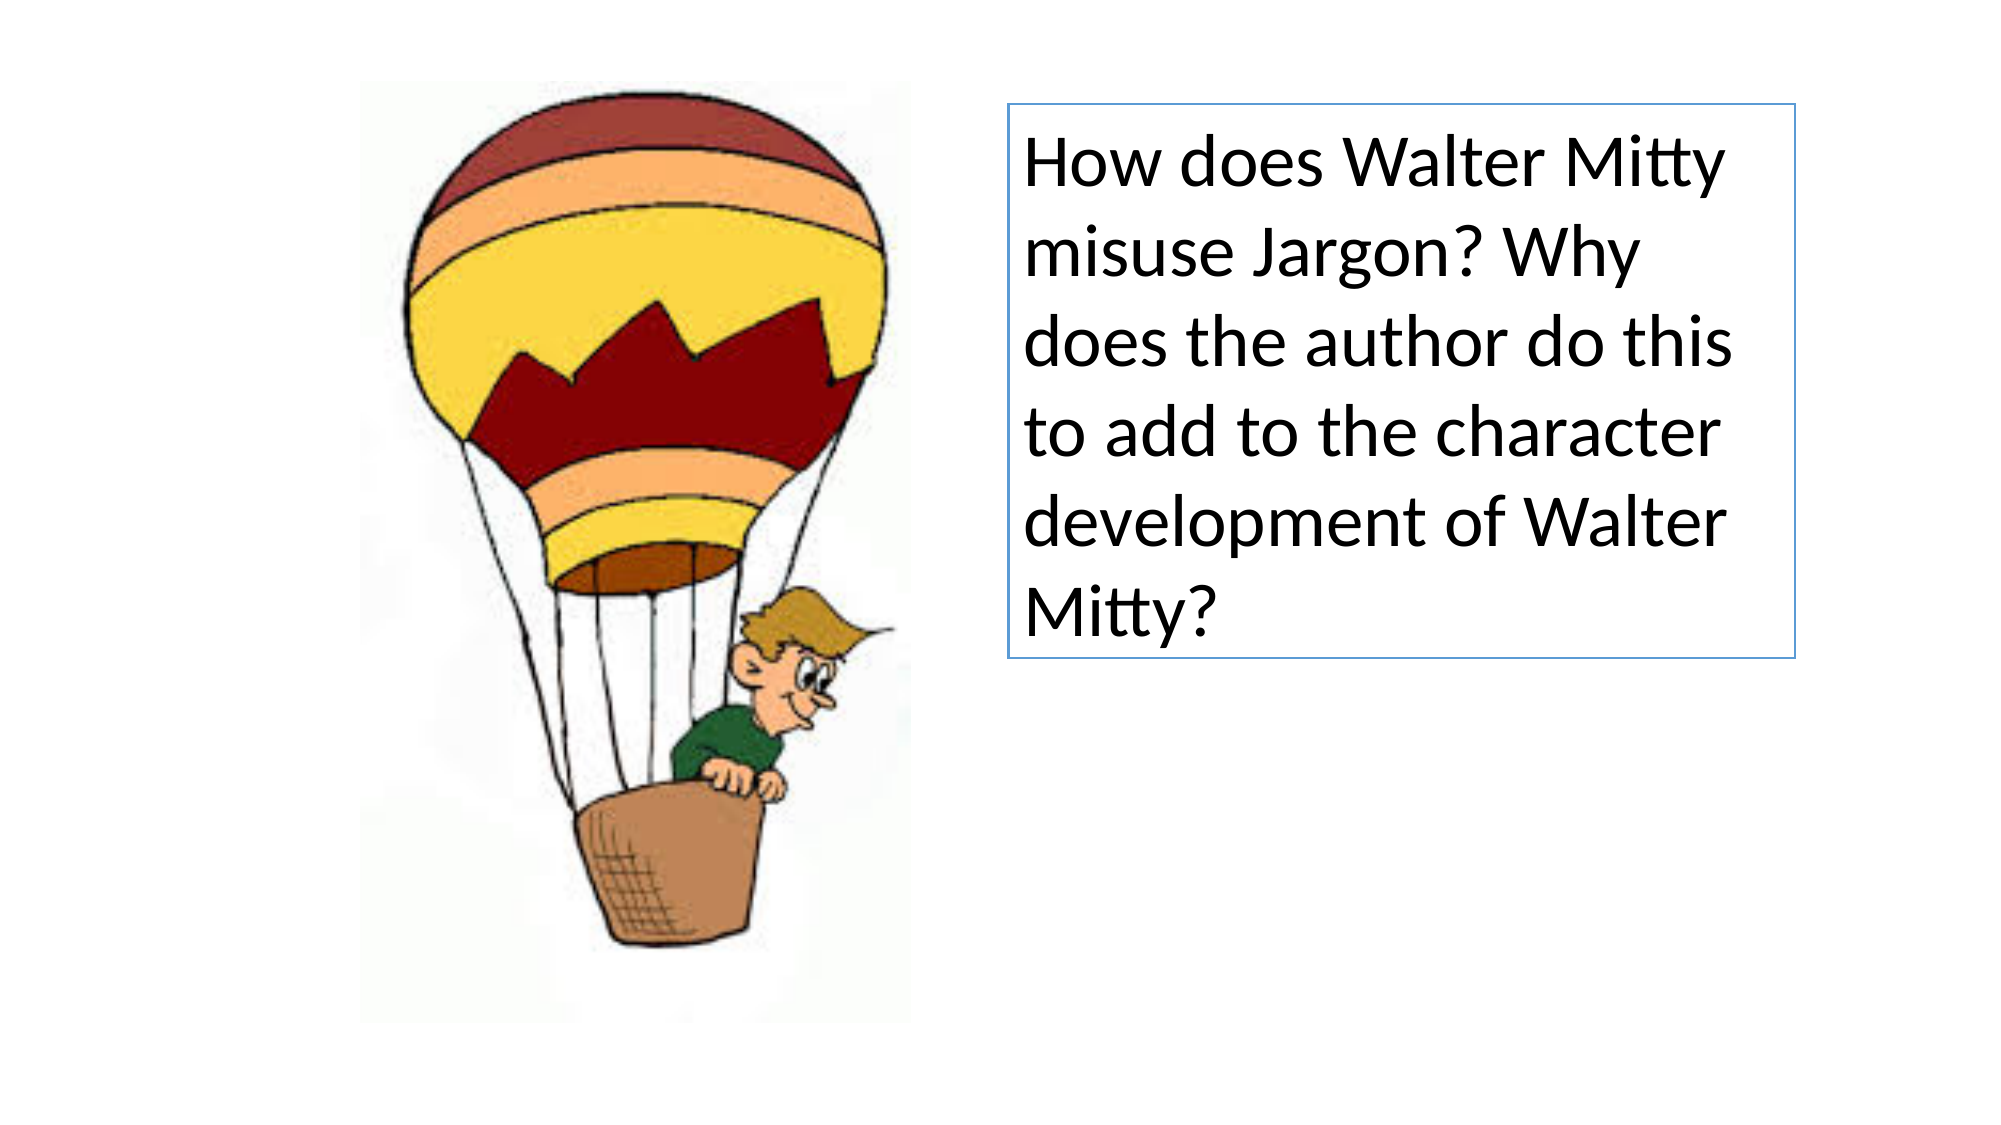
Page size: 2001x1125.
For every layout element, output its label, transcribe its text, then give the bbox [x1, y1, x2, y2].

text_box How does Walter Mitty misuse Jargon? Why does the author do this to add to the character development of Walter Mitty? [1007, 103, 1796, 659]
picture [359, 81, 911, 1023]
